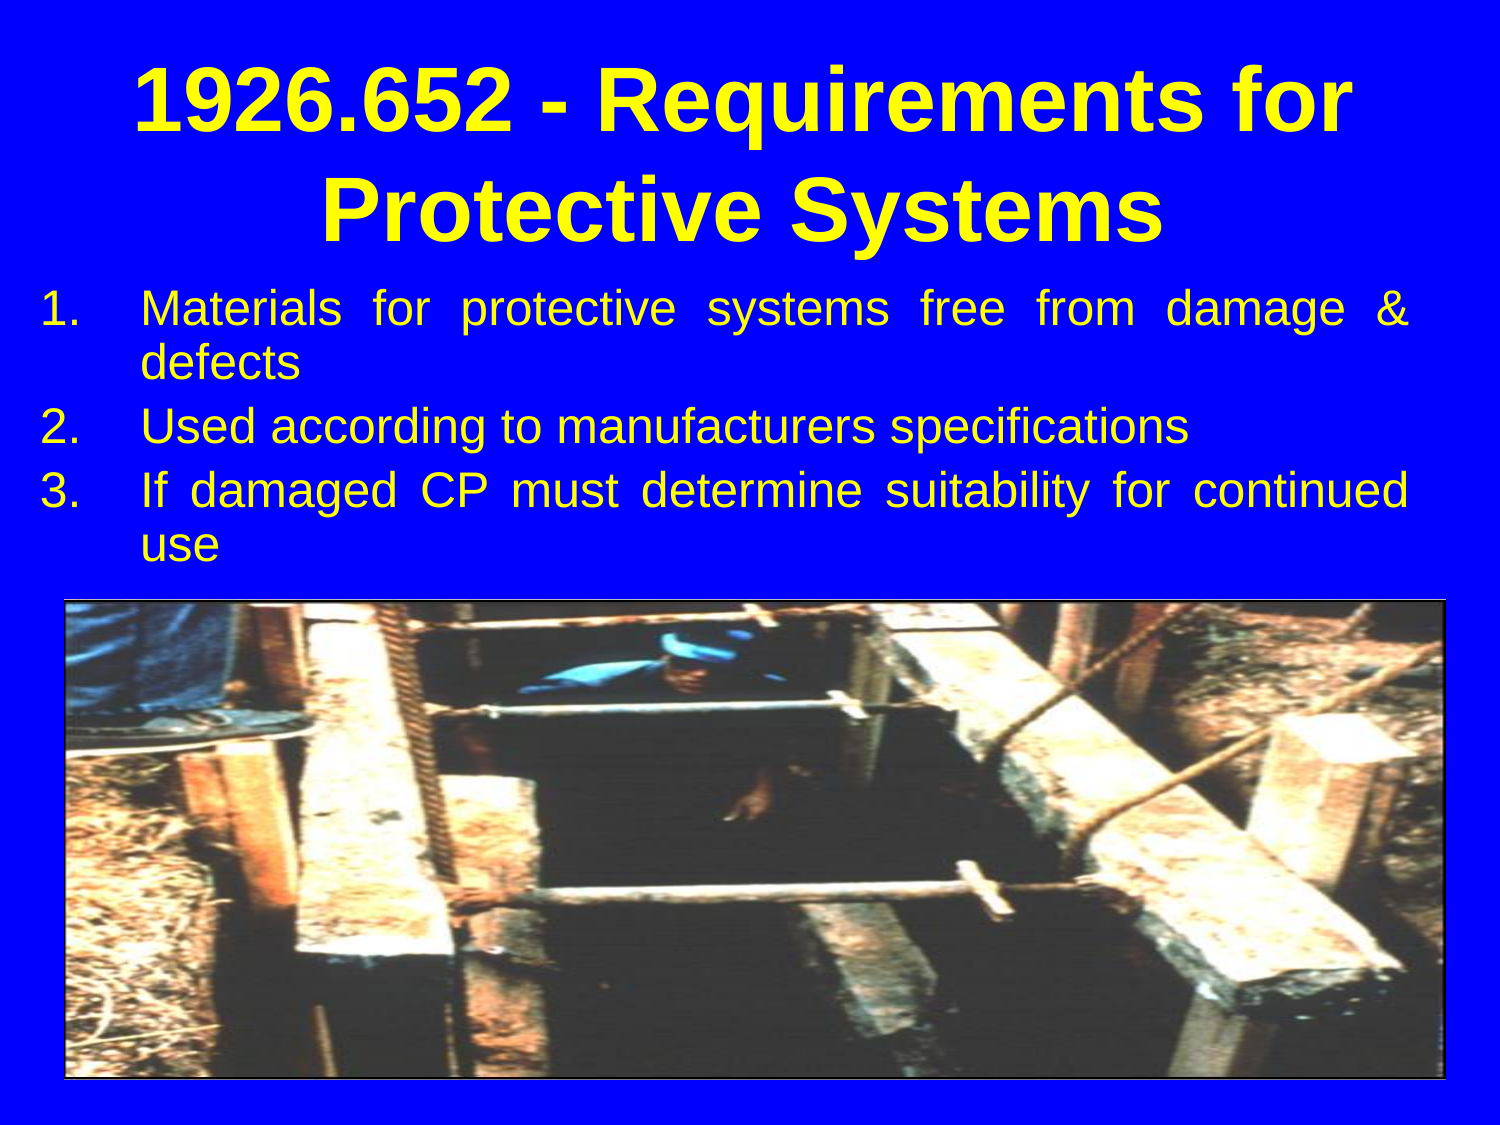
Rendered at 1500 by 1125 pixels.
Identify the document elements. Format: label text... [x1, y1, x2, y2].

list Materials for protective systems free from damage & defects Used according to manufacturers specifications If damaged CP must determine suitability for continued use [24, 275, 1425, 563]
picture [64, 599, 1446, 1081]
title 1926.652 - Requirements for Protective Systems [37, 37, 1450, 263]
